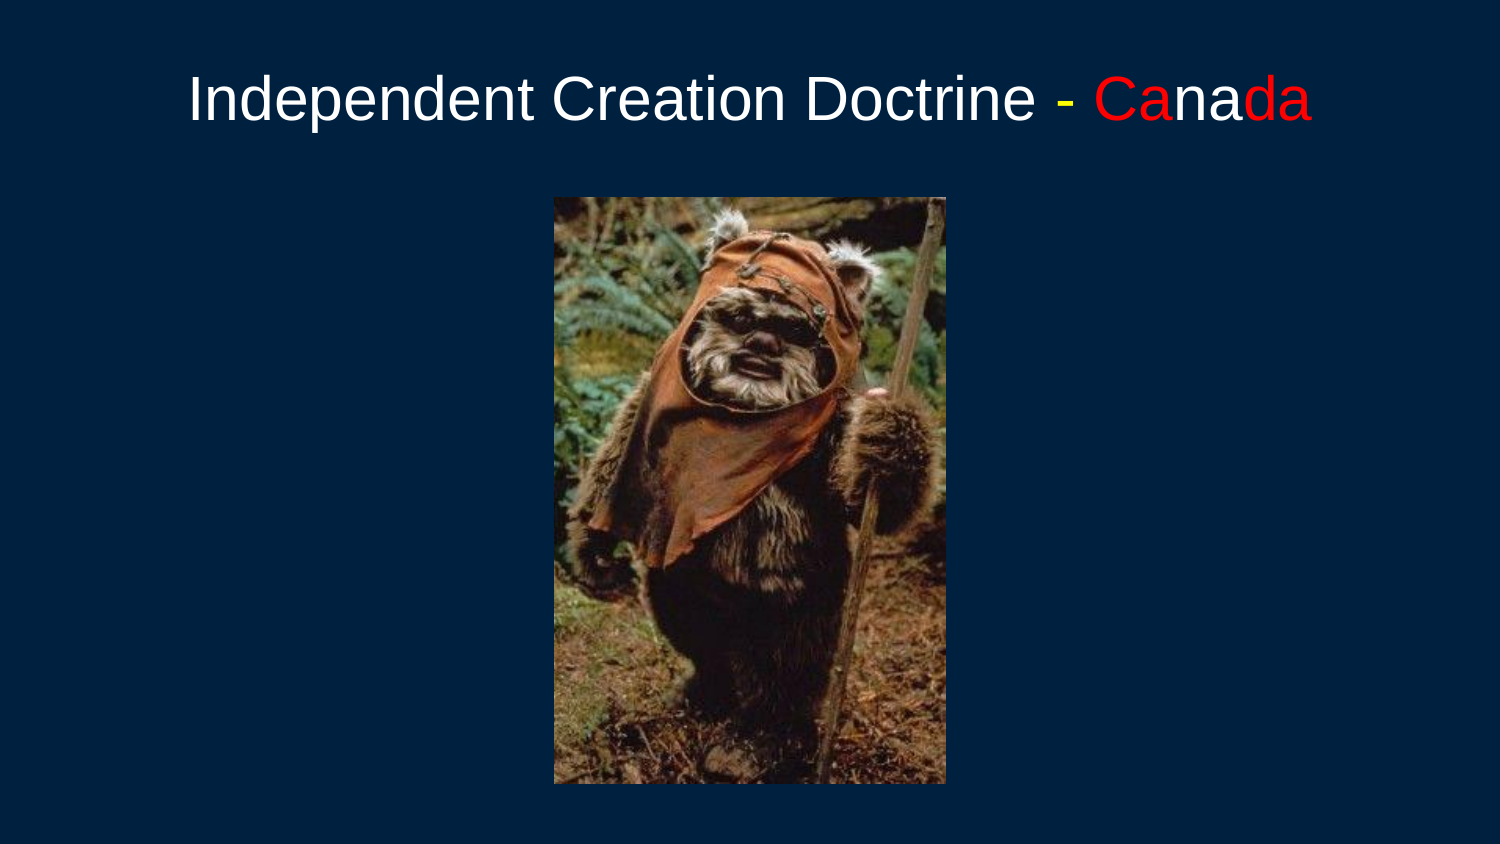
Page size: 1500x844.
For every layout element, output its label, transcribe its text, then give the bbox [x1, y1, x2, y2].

title Independent Creation Doctrine - Canada [148, 50, 1352, 168]
picture [554, 197, 946, 784]
